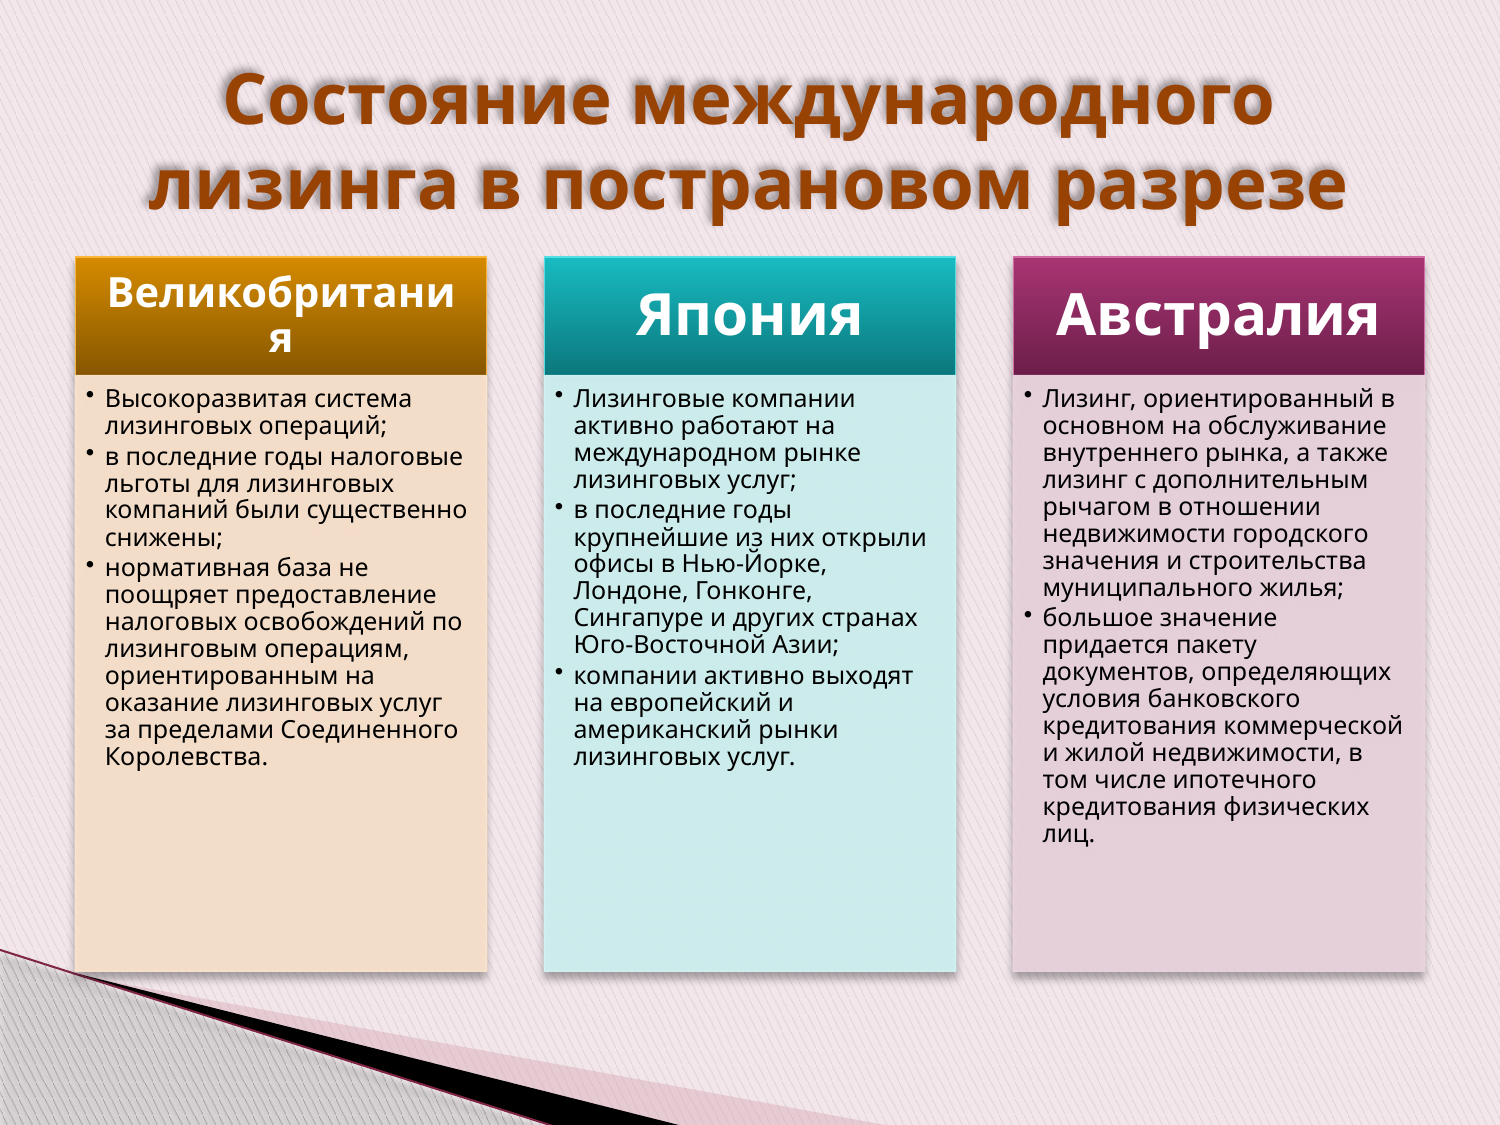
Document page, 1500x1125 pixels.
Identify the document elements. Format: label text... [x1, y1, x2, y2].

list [74, 242, 1426, 986]
title Состояние международного лизинга в пострановом разрезе [75, 45, 1425, 233]
